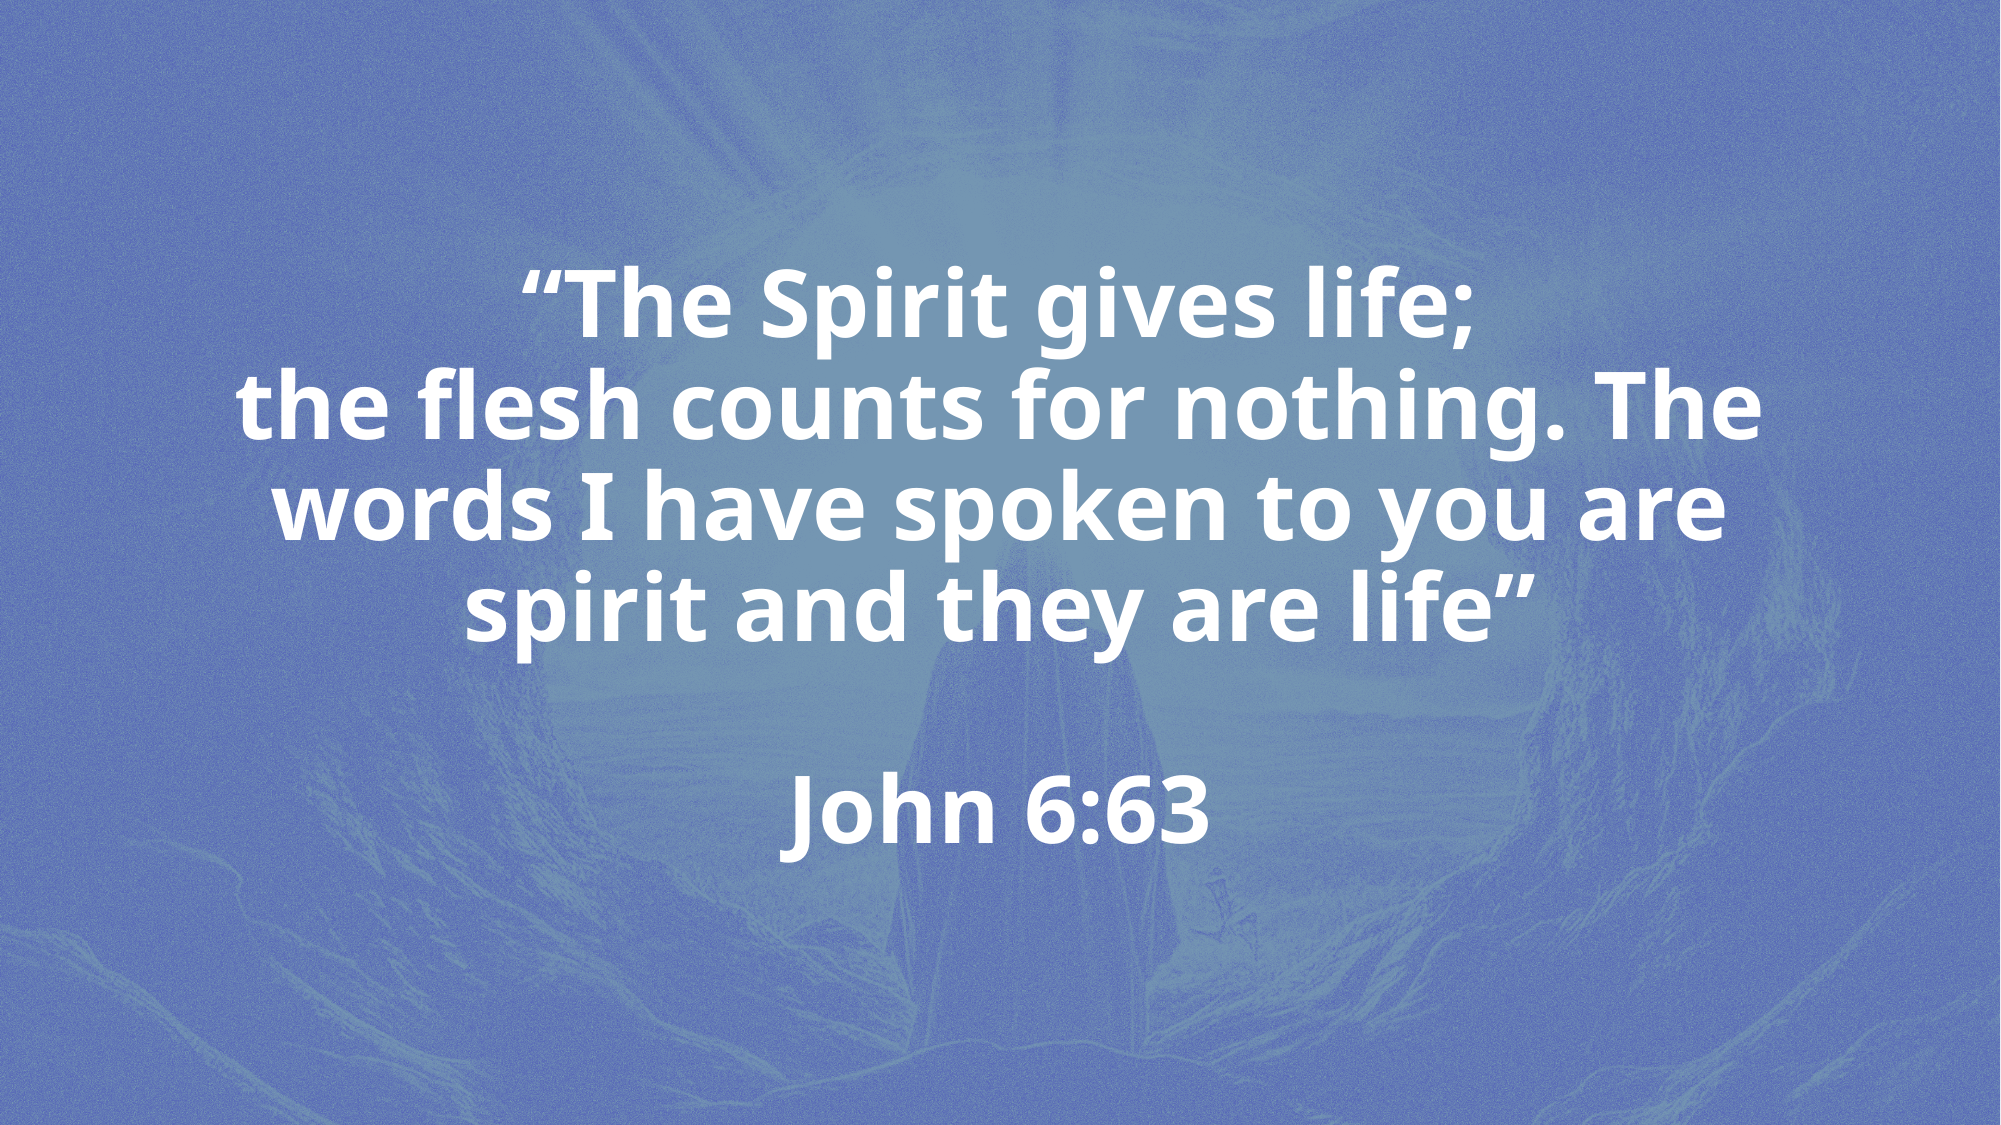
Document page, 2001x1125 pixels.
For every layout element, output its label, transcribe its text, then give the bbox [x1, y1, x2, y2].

picture [0, 0, 2001, 1125]
title “The Spirit gives life; the flesh counts for nothing. The words I have spoken to you are spirit and they are life” John 6:63 [205, 480, 1795, 872]
